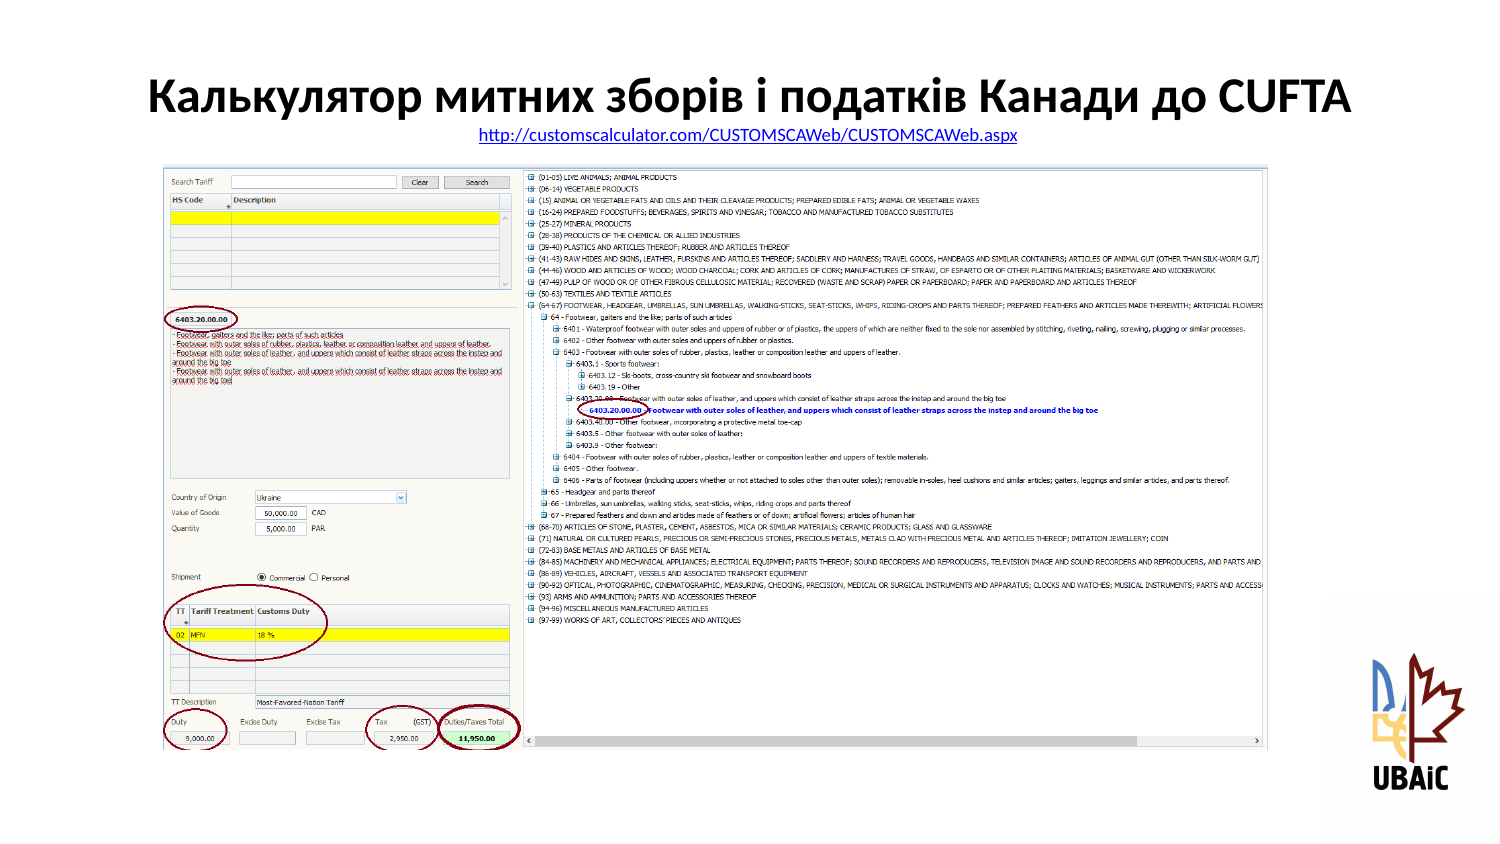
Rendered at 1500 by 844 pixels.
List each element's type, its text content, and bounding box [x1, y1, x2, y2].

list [162, 164, 1269, 750]
picture [1325, 597, 1500, 844]
title Калькулятор митних зборів і податків Канади до CUFTA http://customscalculator.com/CUSTOMSCAWeb/CUSTOMSCAWeb.aspx [75, 33, 1425, 175]
